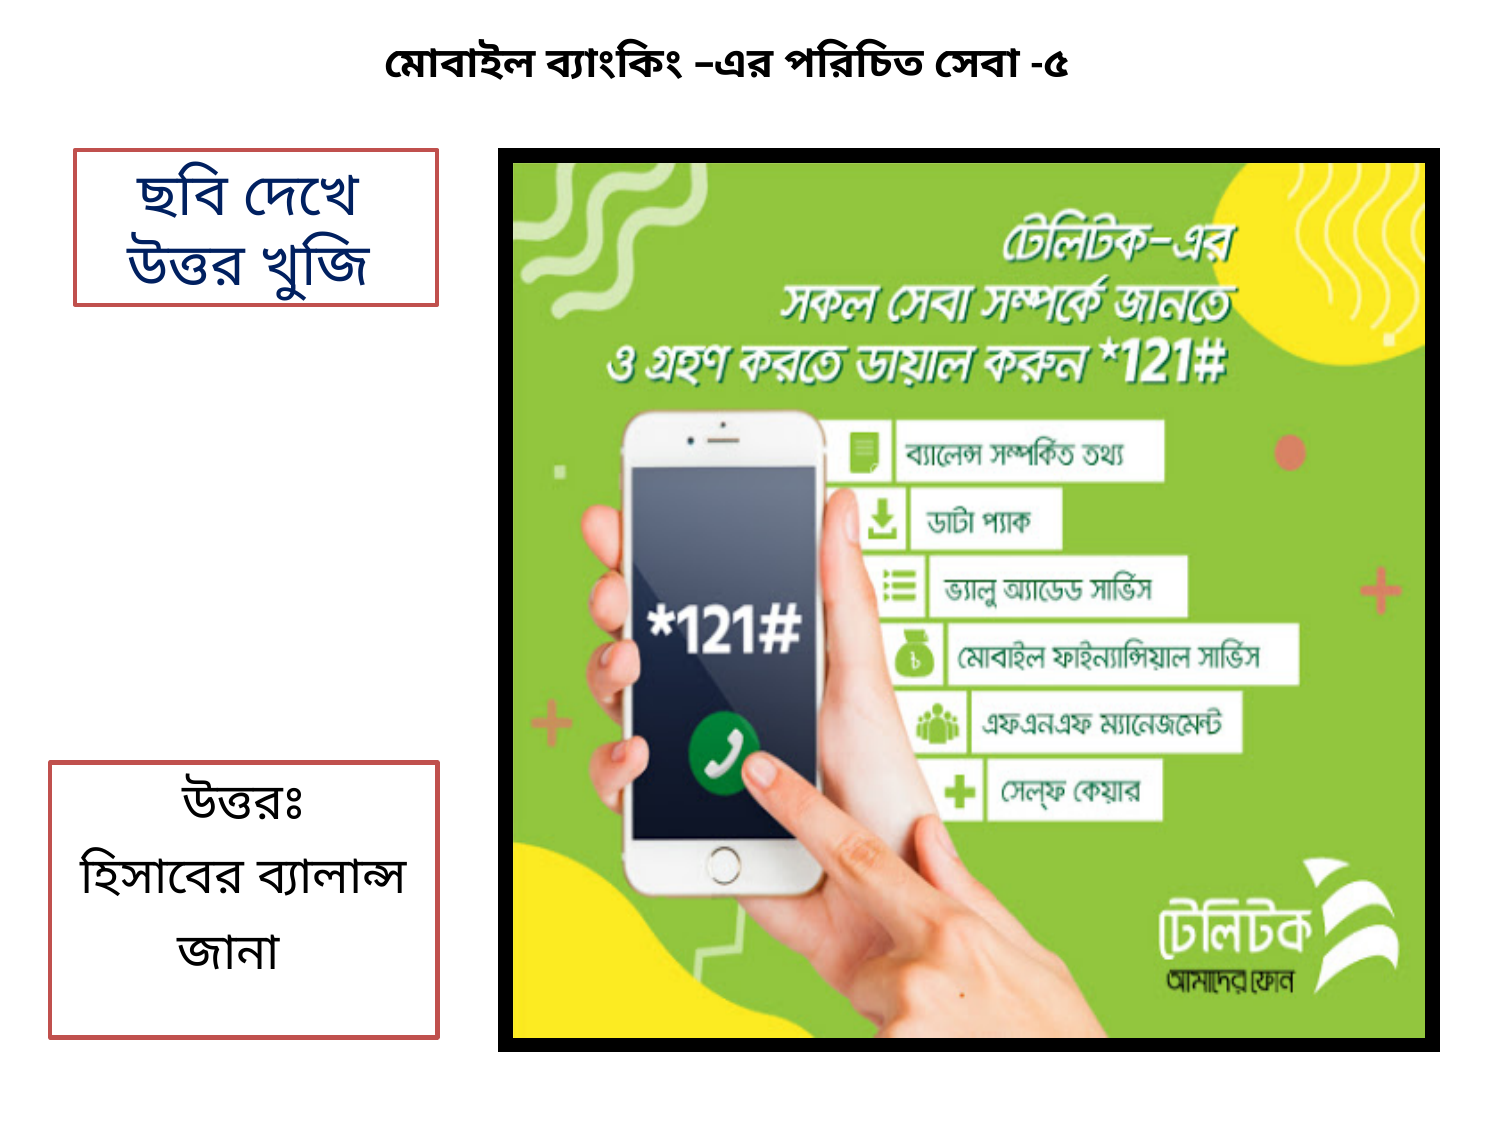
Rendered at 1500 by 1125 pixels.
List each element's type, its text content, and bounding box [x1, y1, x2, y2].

text_box ছবি দেখে উত্তর খুজি [73, 148, 439, 307]
text_box মোবাইল ব্যাংকিং –এর পরিচিত সেবা -৫ [287, 0, 1188, 93]
list উত্তরঃ হিসাবের ব্যালান্স জানা [48, 760, 440, 1040]
picture [512, 162, 1426, 1038]
